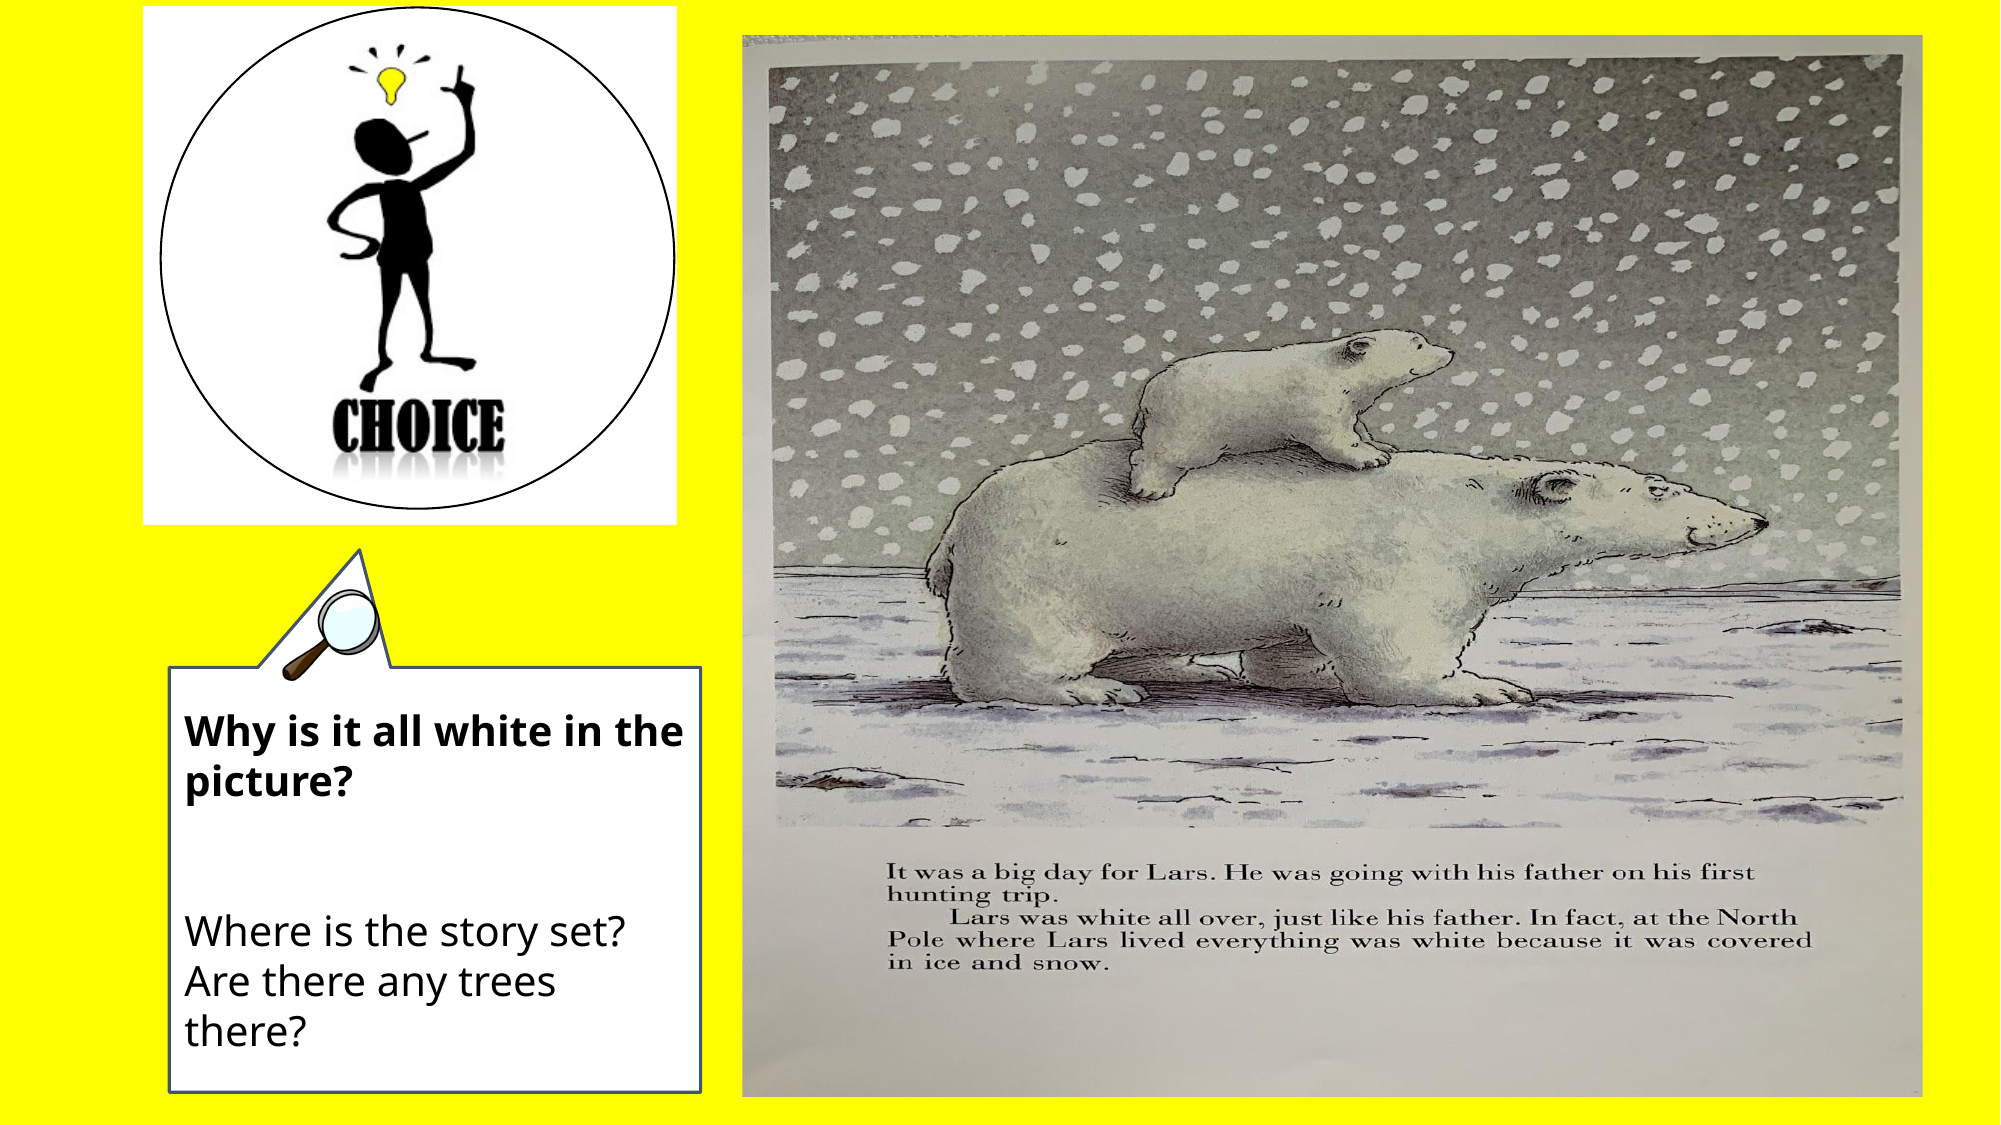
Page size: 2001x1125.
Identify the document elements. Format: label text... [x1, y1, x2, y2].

text_box [159, 6, 676, 489]
text_box [322, 492, 513, 510]
text_box [762, 72, 1988, 1110]
picture [283, 586, 380, 684]
picture [742, 35, 1923, 1097]
text_box [143, 6, 677, 525]
picture [309, 39, 522, 492]
text_box Why is it all white in the picture? Where is the story set? Are there any trees there? [169, 627, 701, 1093]
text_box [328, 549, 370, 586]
